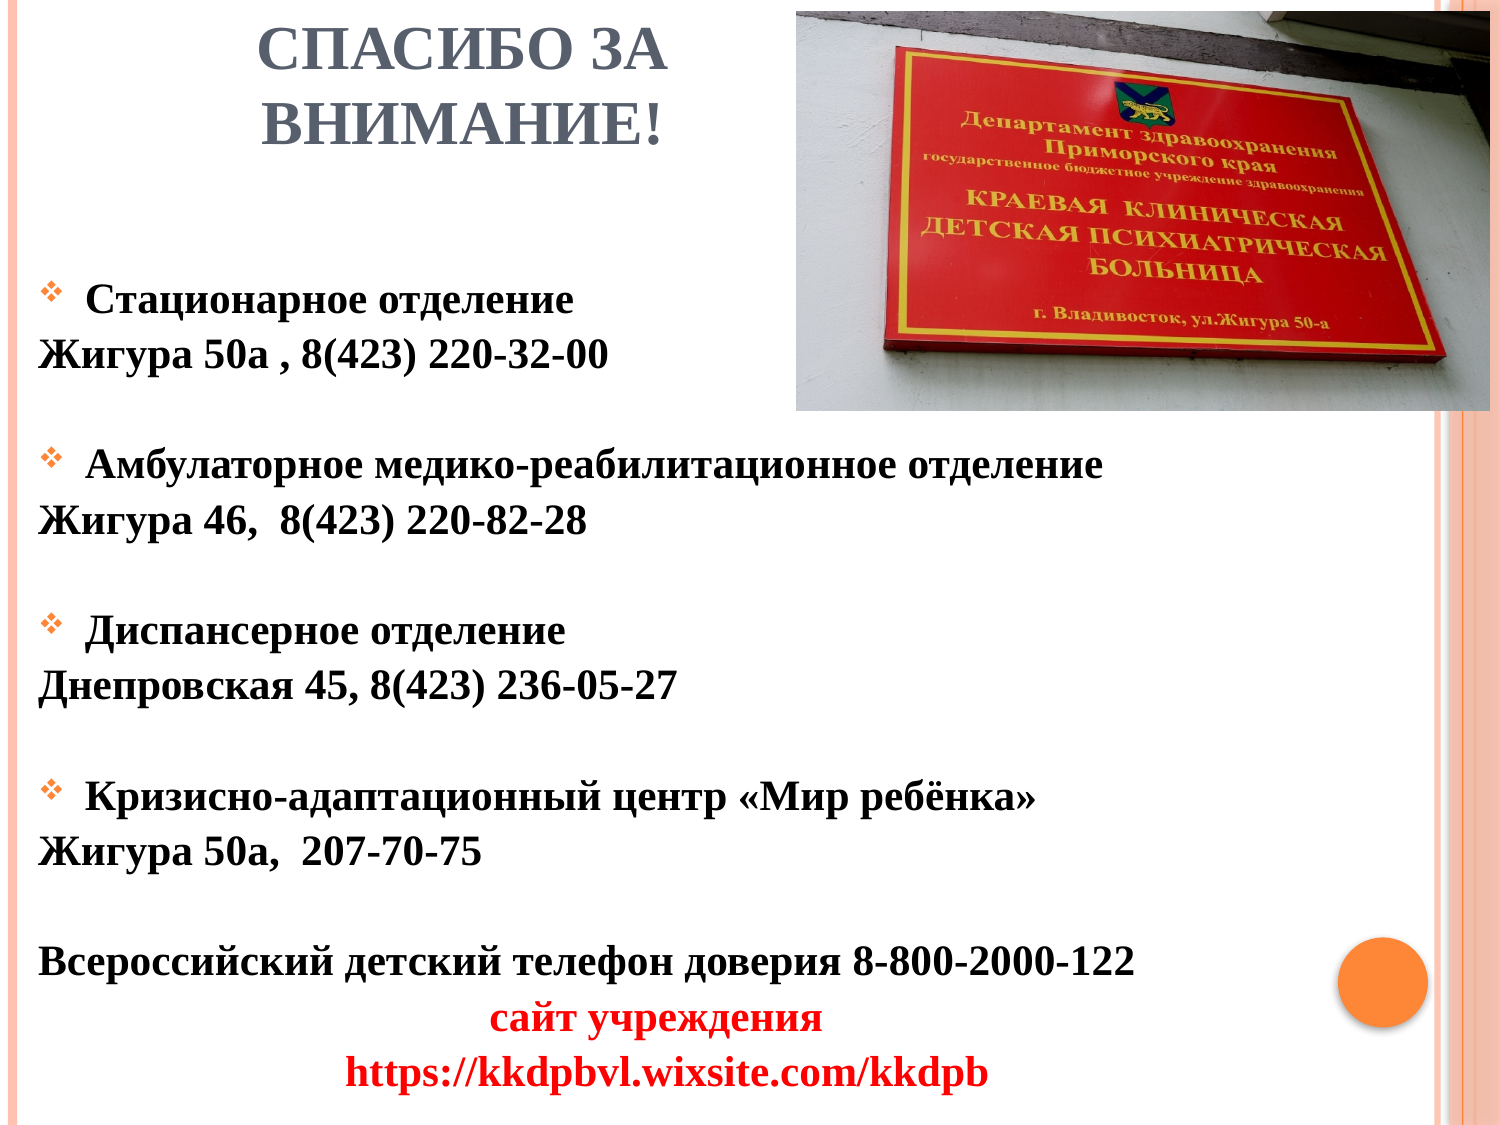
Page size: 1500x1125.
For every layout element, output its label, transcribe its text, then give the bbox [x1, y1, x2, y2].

list Стационарное отделение Жигура 50а , 8(423) 220-32-00 Амбулаторное медико-реабилитационное отделение Жигура 46, 8(423) 220-82-28 Диспансерное отделение Днепровская 45, 8(423) 236-05-27 Кризисно-адаптационный центр «Мир ребёнка» Жигура 50а, 207-70-75 Всероссийский детский телефон доверия 8-800-2000-122 сайт учреждения https://kkdpbvl.wixsite.com/kkdpb [23, 262, 1300, 1125]
title Спасибо за внимание! [70, 46, 790, 164]
picture [796, 11, 1490, 411]
